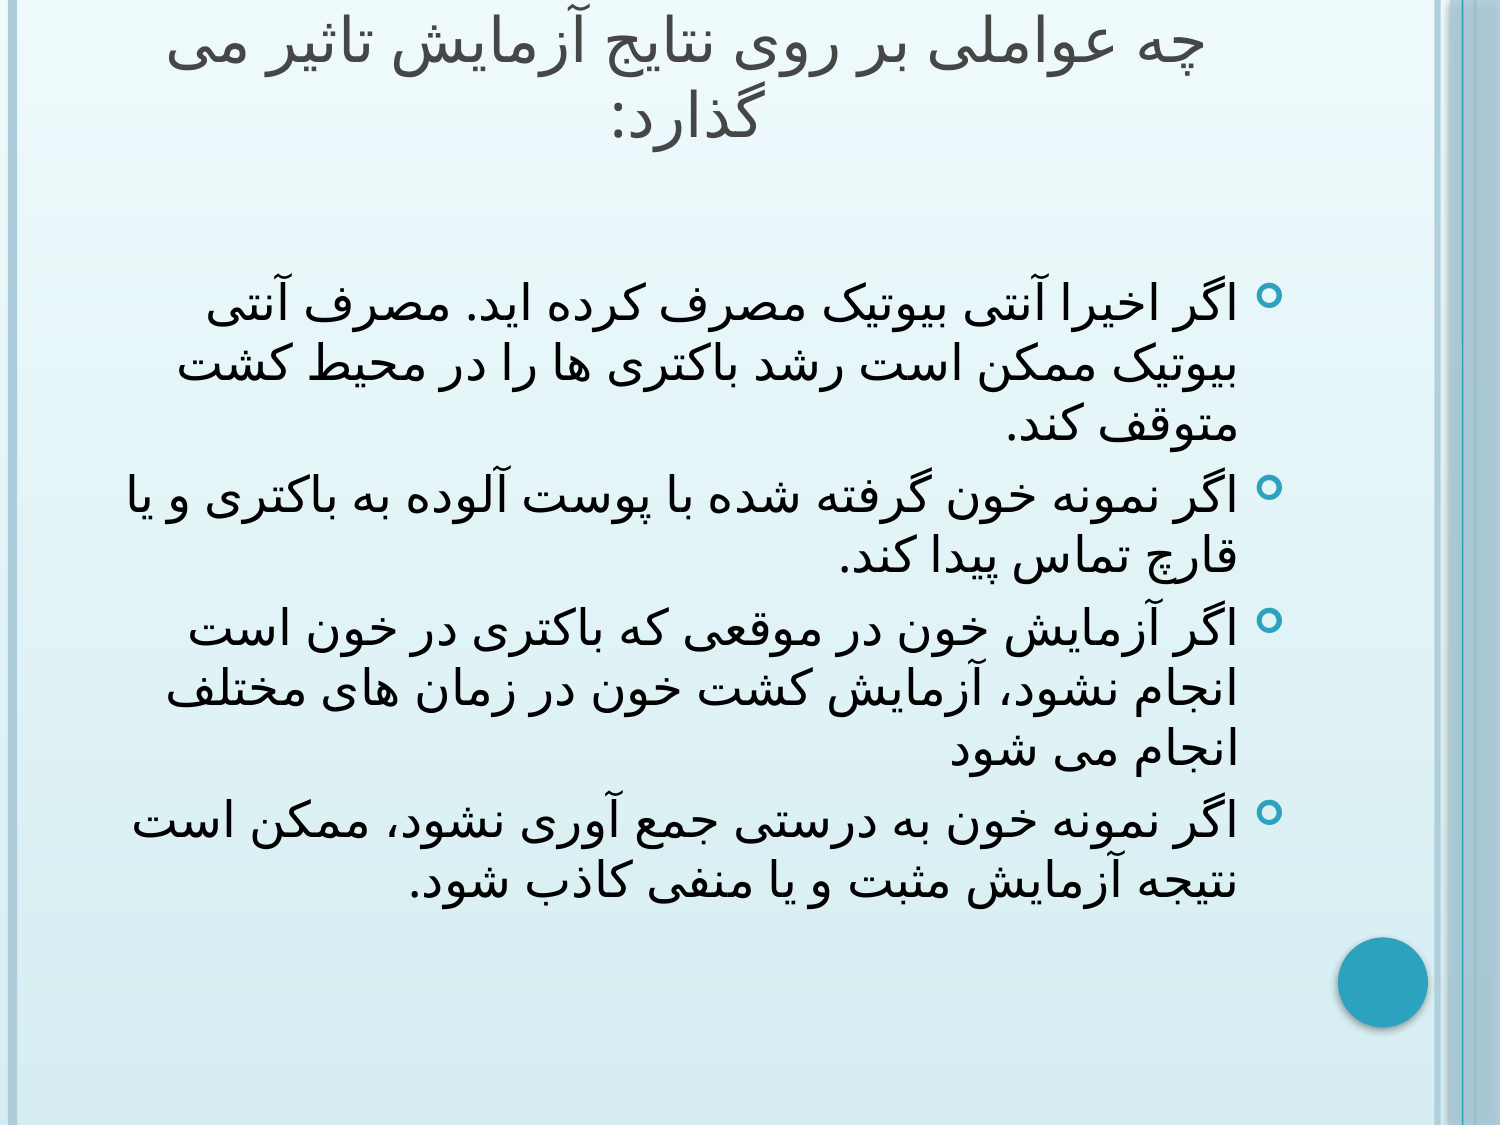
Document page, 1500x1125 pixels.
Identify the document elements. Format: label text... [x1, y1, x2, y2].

list اگر اخیرا آنتی بیوتیک مصرف کرده اید. مصرف آنتی بیوتیک ممکن است رشد باکتری ها را در محیط کشت متوقف کند. اگر نمونه خون گرفته شده با پوست آلوده به باکتری و یا قارچ تماس پیدا کند. اگر آزمایش خون در موقعی که باکتری در خون است انجام نشود، آزمایش کشت خون در زمان های مختلف انجام می شود اگر نمونه خون به درستی جمع آوری نشود، ممکن است نتیجه آزمایش مثبت و یا منفی کاذب شود. [75, 262, 1300, 1062]
title چه عواملی بر روی نتایج آزمایش تاثیر می گذارد: [75, 45, 1300, 233]
